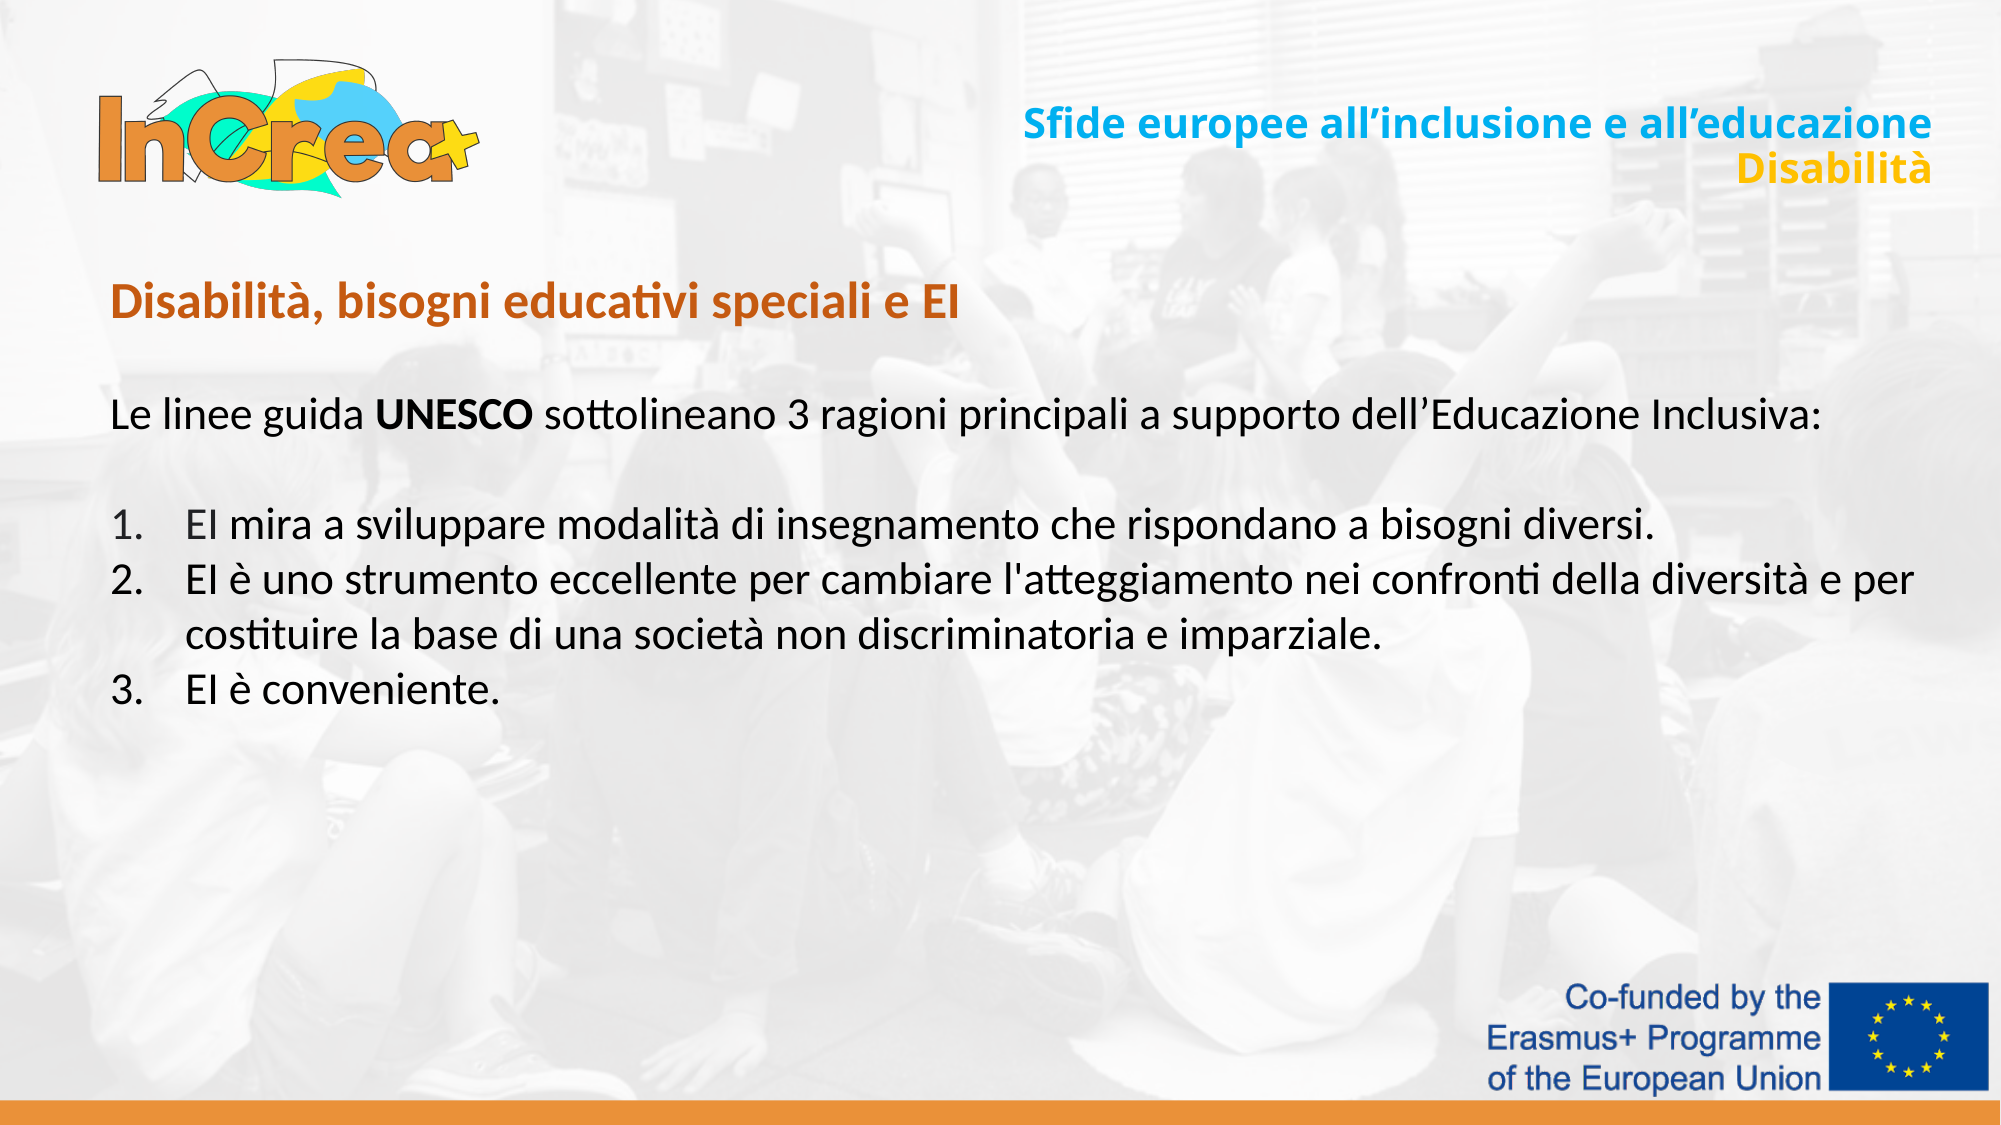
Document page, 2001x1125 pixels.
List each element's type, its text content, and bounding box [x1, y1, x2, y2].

text_box Sfide europee all’inclusione e all’educazione Disabilità [523, 95, 1949, 234]
picture [93, 52, 482, 203]
text_box Disabilità, bisogni educativi speciali e EI Le linee guida UNESCO sottolineano 3 ragioni principali a supporto dell’Educazione Inclusiva: EI mira a sviluppare modalità di insegnamento che rispondano a bisogni diversi. EI è uno strumento eccellente per cambiare l'atteggiamento nei confronti della diversità e per costituire la base di una società non discriminatoria e imparziale. EI è conveniente. [95, 258, 1974, 722]
picture [1472, 979, 2000, 1101]
